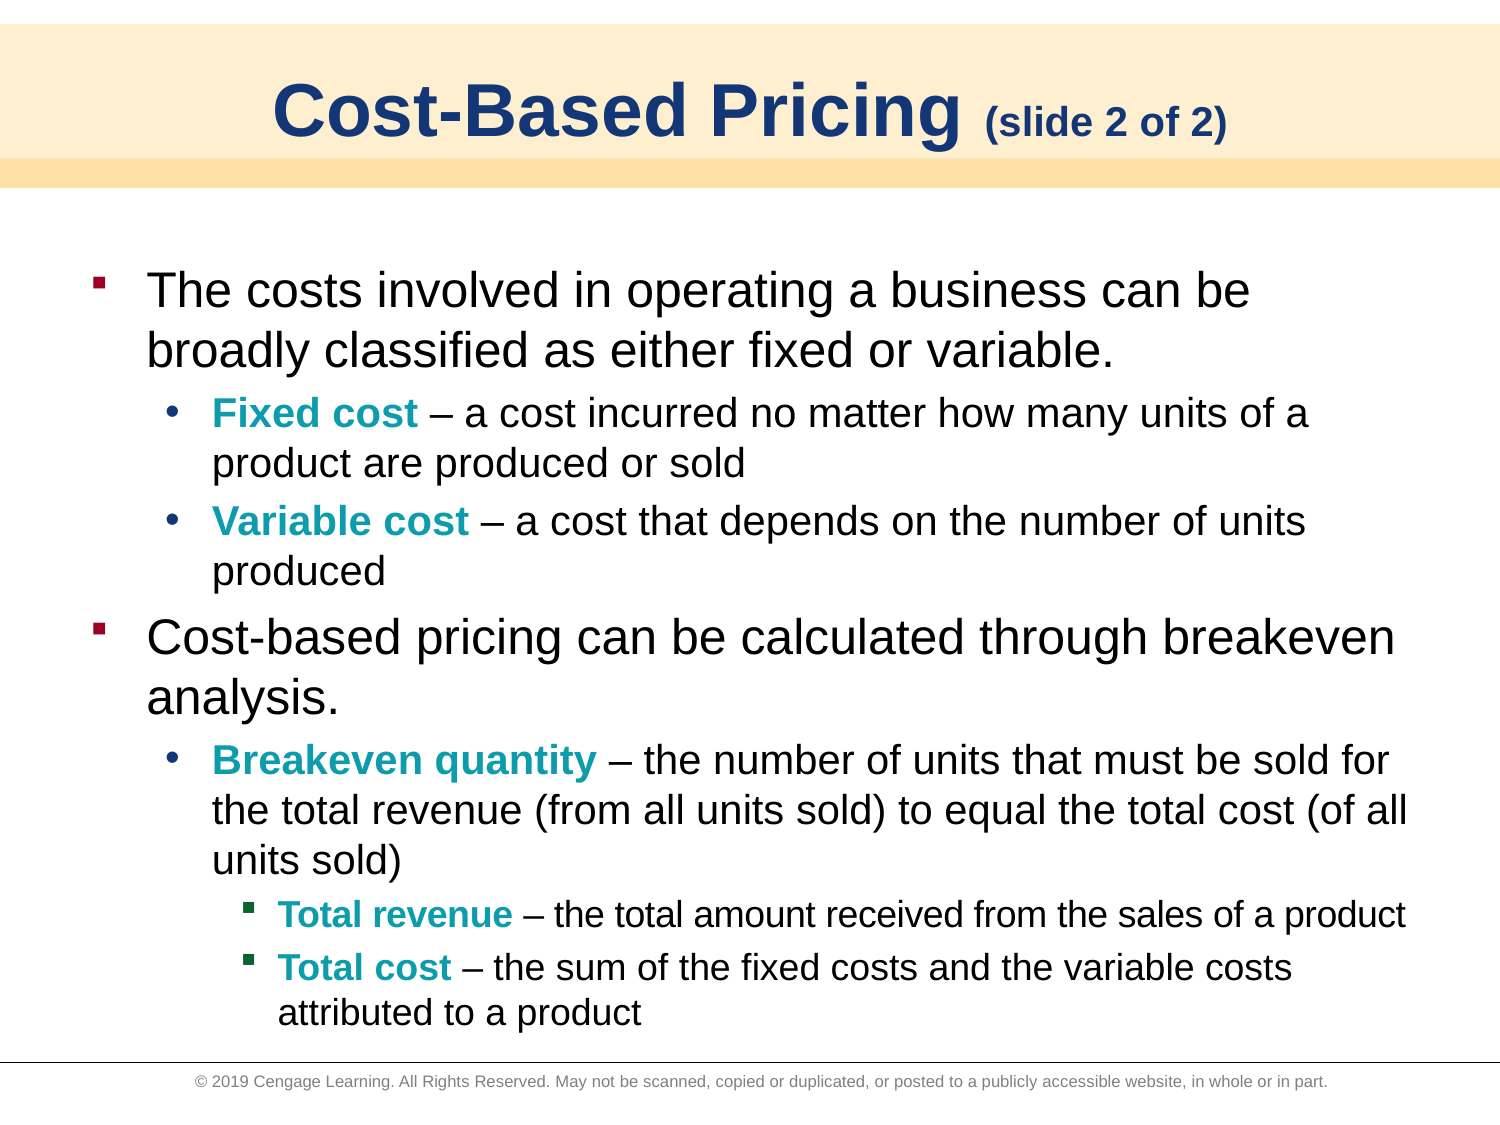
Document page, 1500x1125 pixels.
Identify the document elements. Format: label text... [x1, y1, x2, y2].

title Cost-Based Pricing (slide 2 of 2) [74, 24, 1426, 188]
list The costs involved in operating a business can be broadly classified as either fixed or variable. Fixed cost – a cost incurred no matter how many units of a product are produced or sold Variable cost – a cost that depends on the number of units produced Cost-based pricing can be calculated through breakeven analysis. Breakeven quantity – the number of units that must be sold for the total revenue (from all units sold) to equal the total cost (of all units sold) Total revenue – the total amount received from the sales of a product Total cost – the sum of the fixed costs and the variable costs attributed to a product [74, 249, 1426, 1051]
